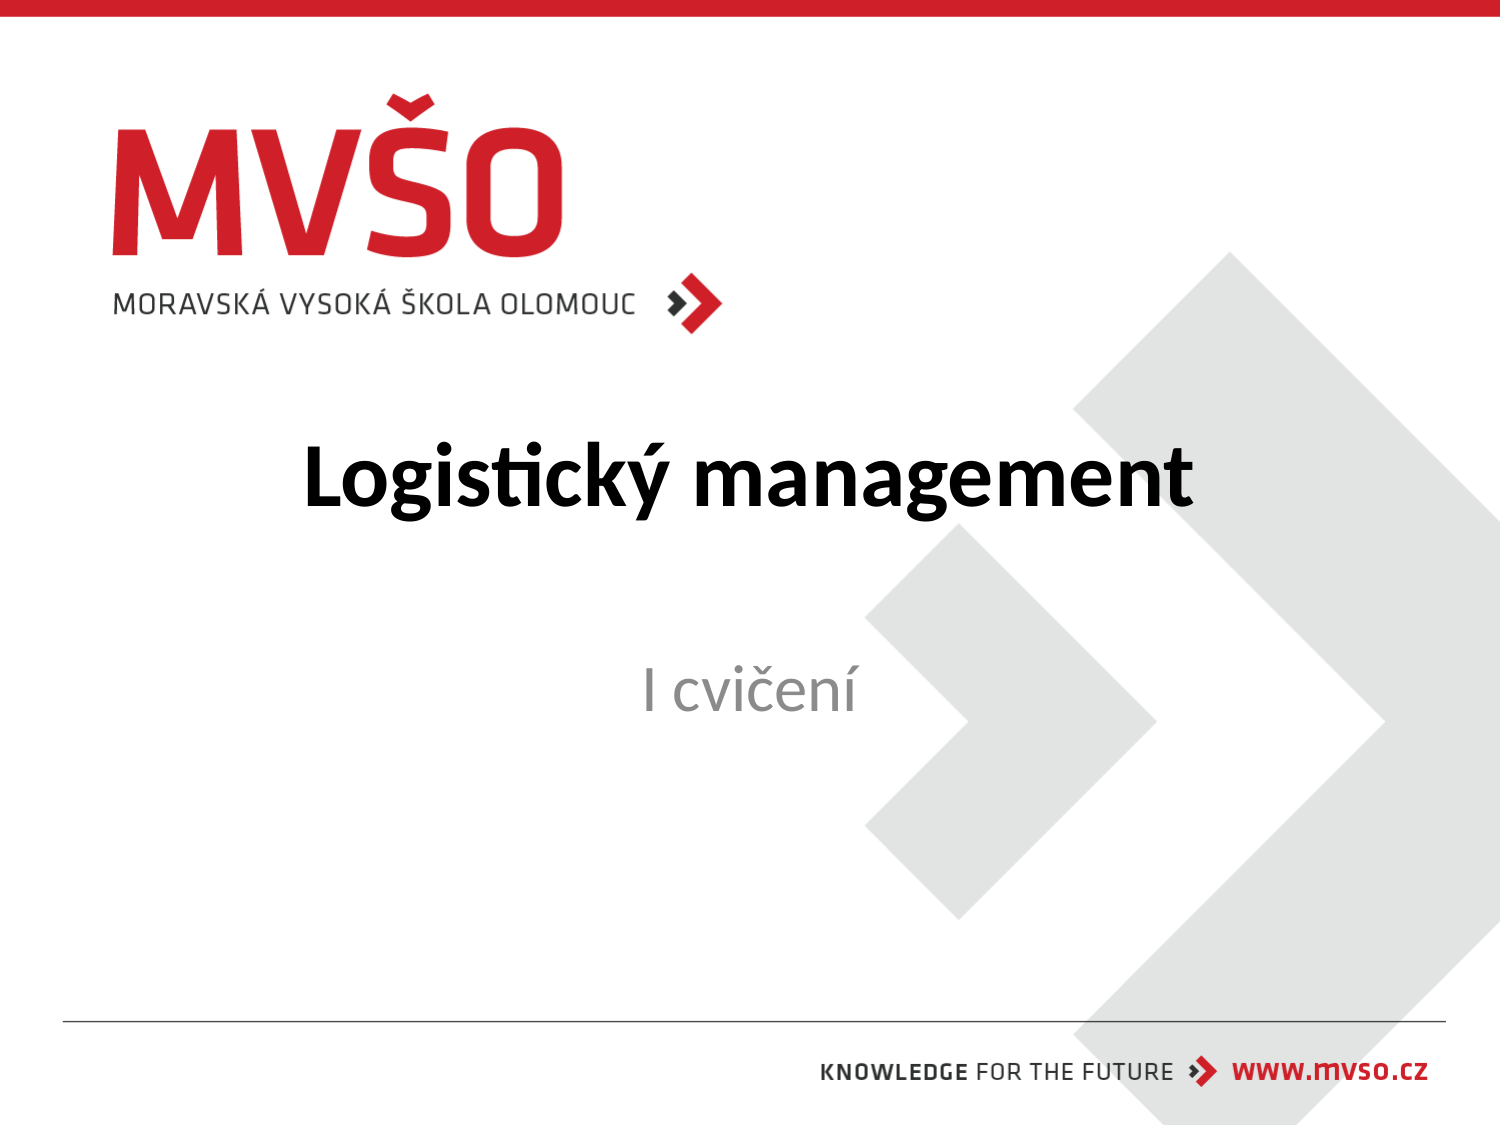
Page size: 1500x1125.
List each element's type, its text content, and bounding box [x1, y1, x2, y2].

subtitle I cvičení [225, 637, 1275, 925]
picture [0, 0, 1500, 1125]
title Logistický management [112, 349, 1388, 591]
